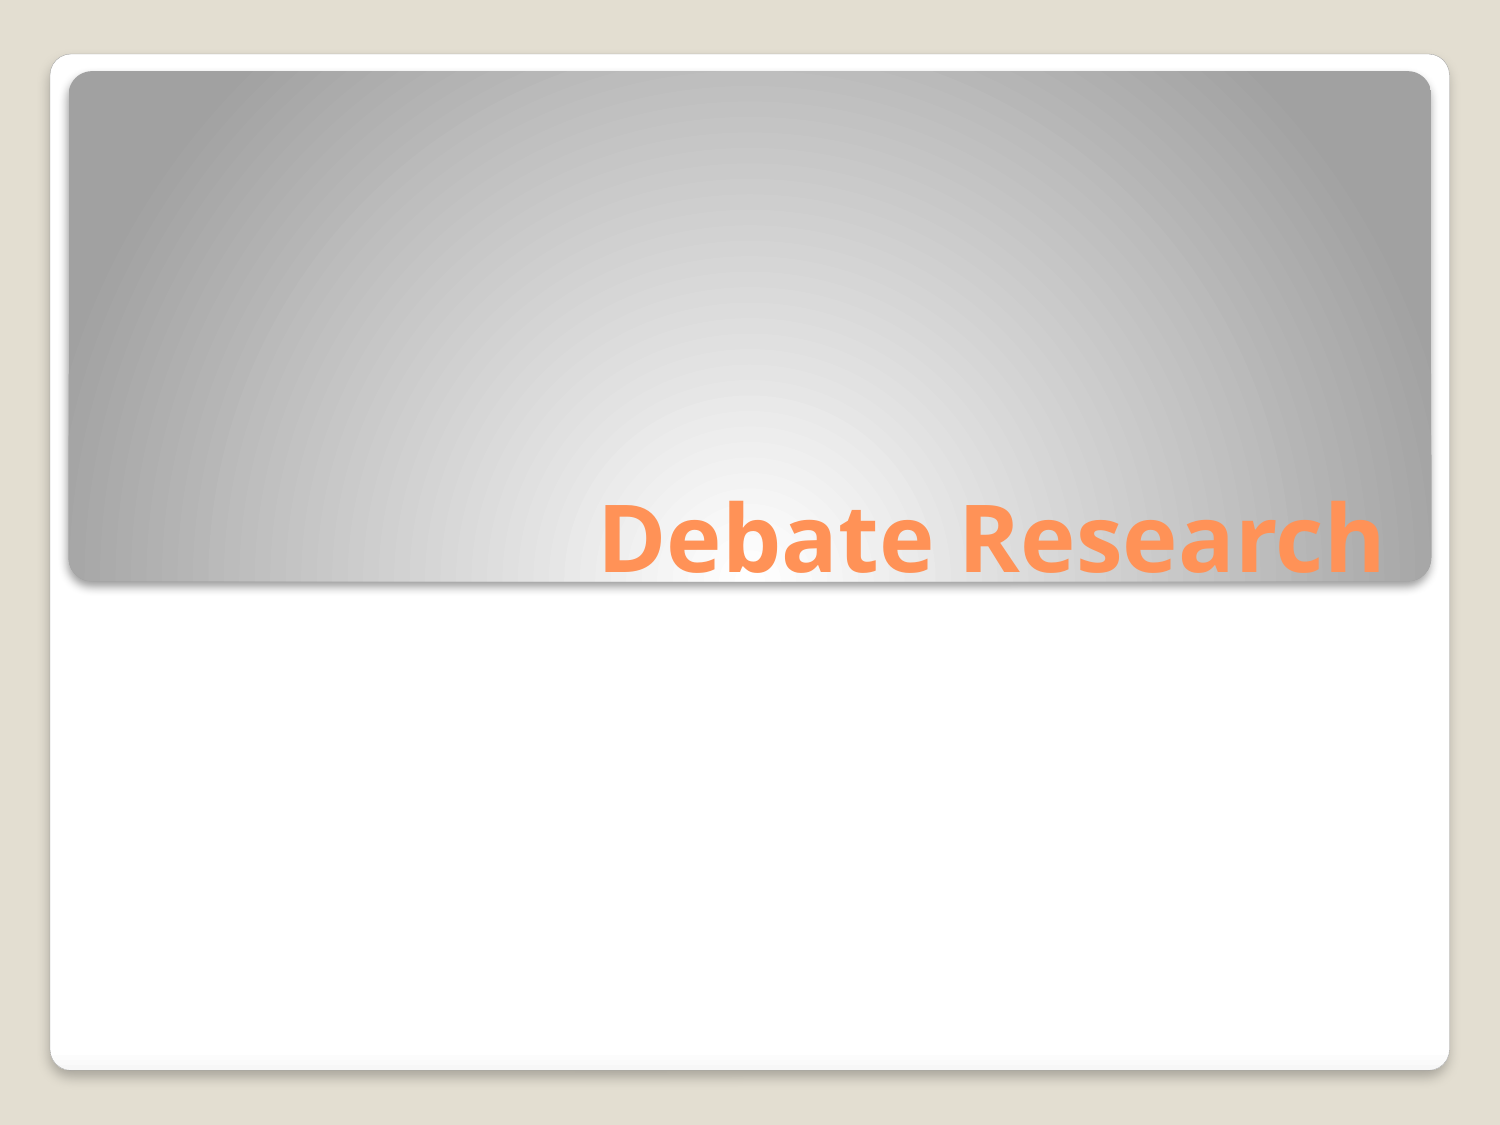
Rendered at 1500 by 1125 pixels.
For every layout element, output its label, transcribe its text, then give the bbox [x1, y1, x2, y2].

title Debate Research [118, 298, 1394, 599]
